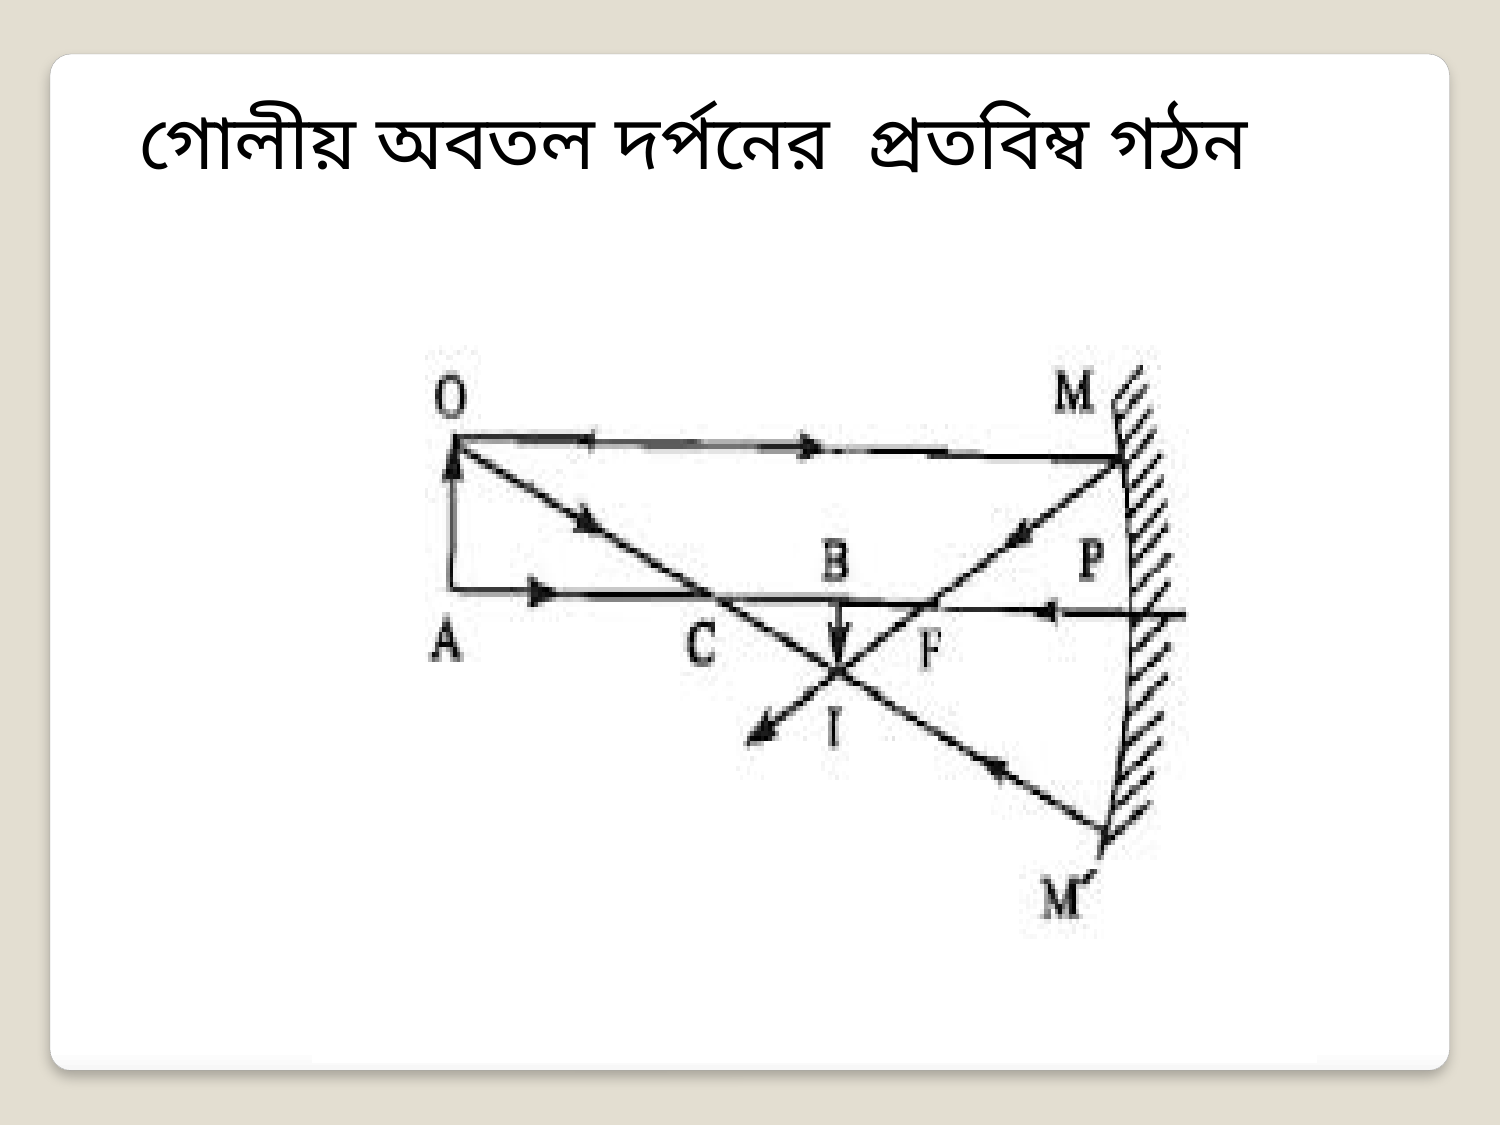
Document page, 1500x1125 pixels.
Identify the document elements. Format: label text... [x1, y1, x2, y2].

text_box গোলীয় অবতল দর্পনের প্রতবিম্ব গঠন [125, 87, 1425, 193]
picture [312, 187, 1317, 1063]
